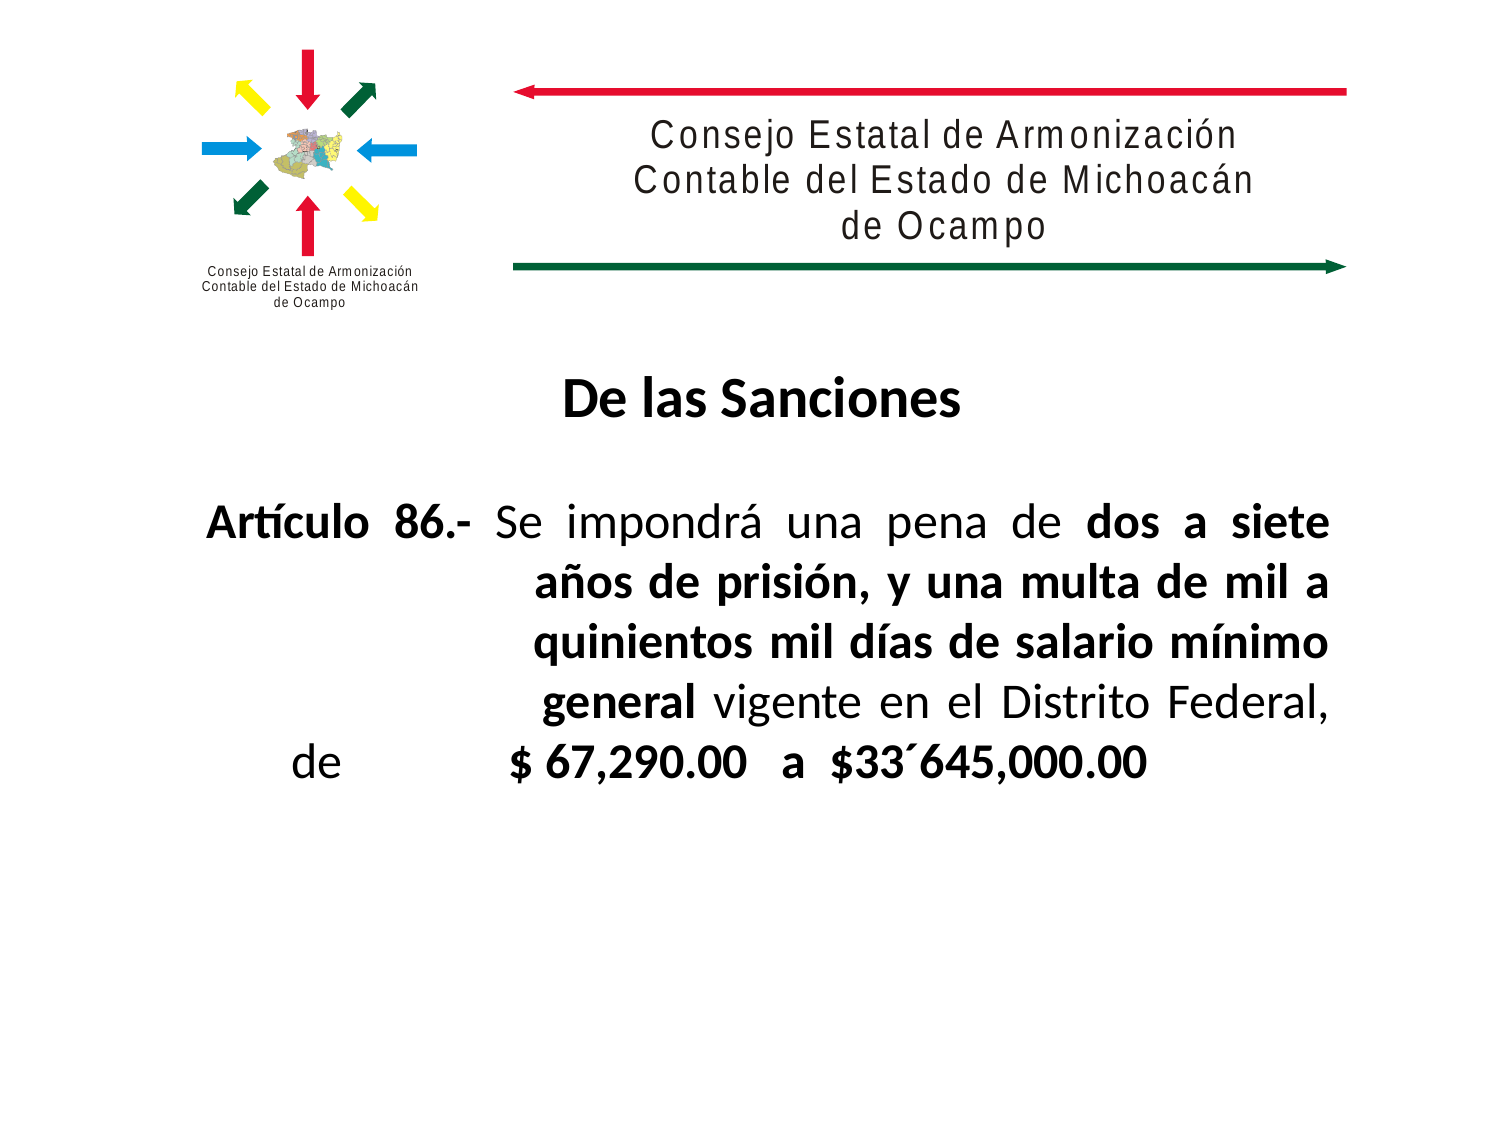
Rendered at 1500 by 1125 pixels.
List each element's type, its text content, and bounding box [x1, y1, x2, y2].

text_box De las Sanciones Artículo 86.- Se impondrá una pena de dos a siete años de prisión, y una multa de mil a quinientos mil días de salario mínimo general vigente en el Distrito Federal, de $ 67,290.00 a $33´645,000.00 [117, 351, 1346, 857]
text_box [198, 46, 1350, 313]
